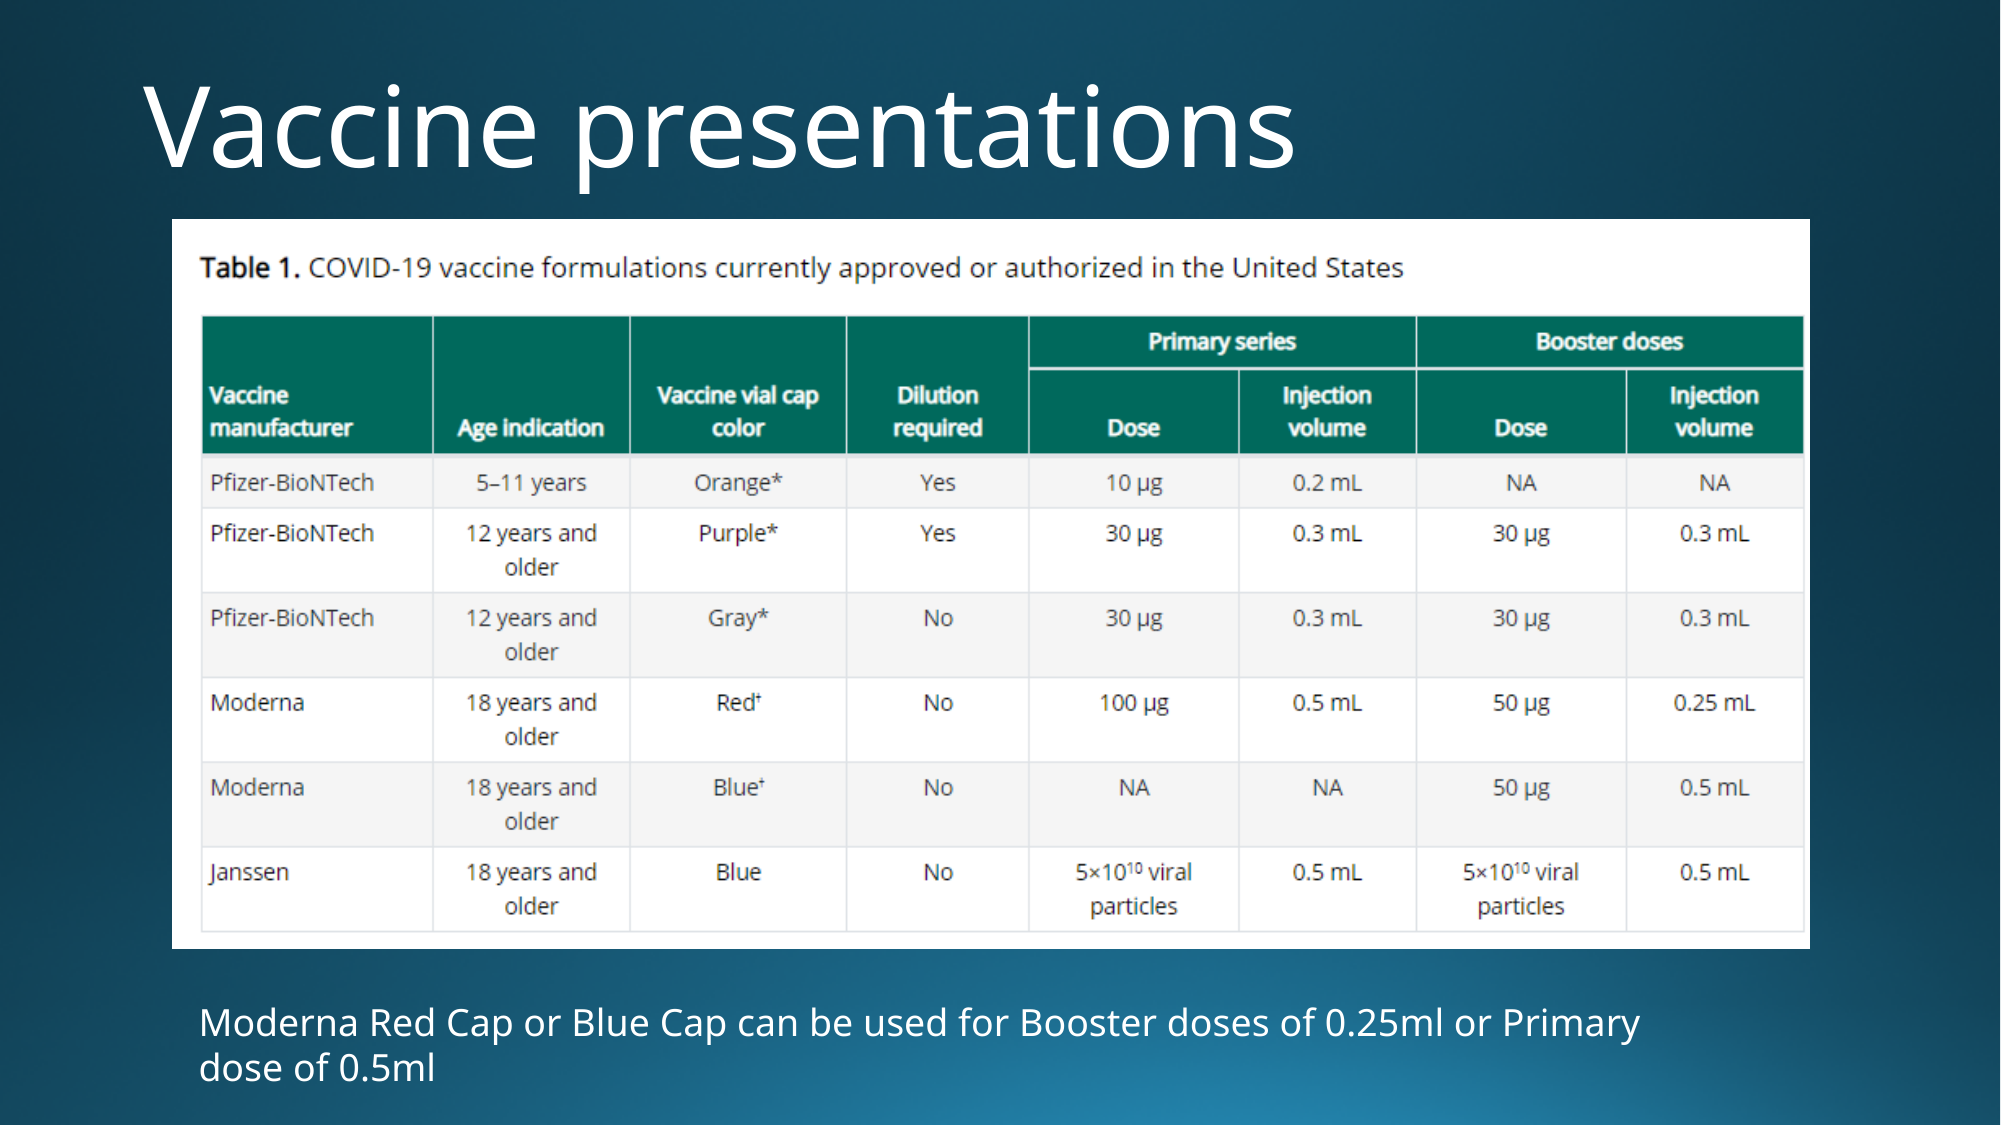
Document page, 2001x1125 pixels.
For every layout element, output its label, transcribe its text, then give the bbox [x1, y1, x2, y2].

text_box Moderna Red Cap or Blue Cap can be used for Booster doses of 0.25ml or Primary dose of 0.5ml [183, 991, 1710, 1097]
picture [0, 0, 2001, 1125]
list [171, 219, 1810, 949]
title Vaccine presentations [128, 22, 1854, 240]
